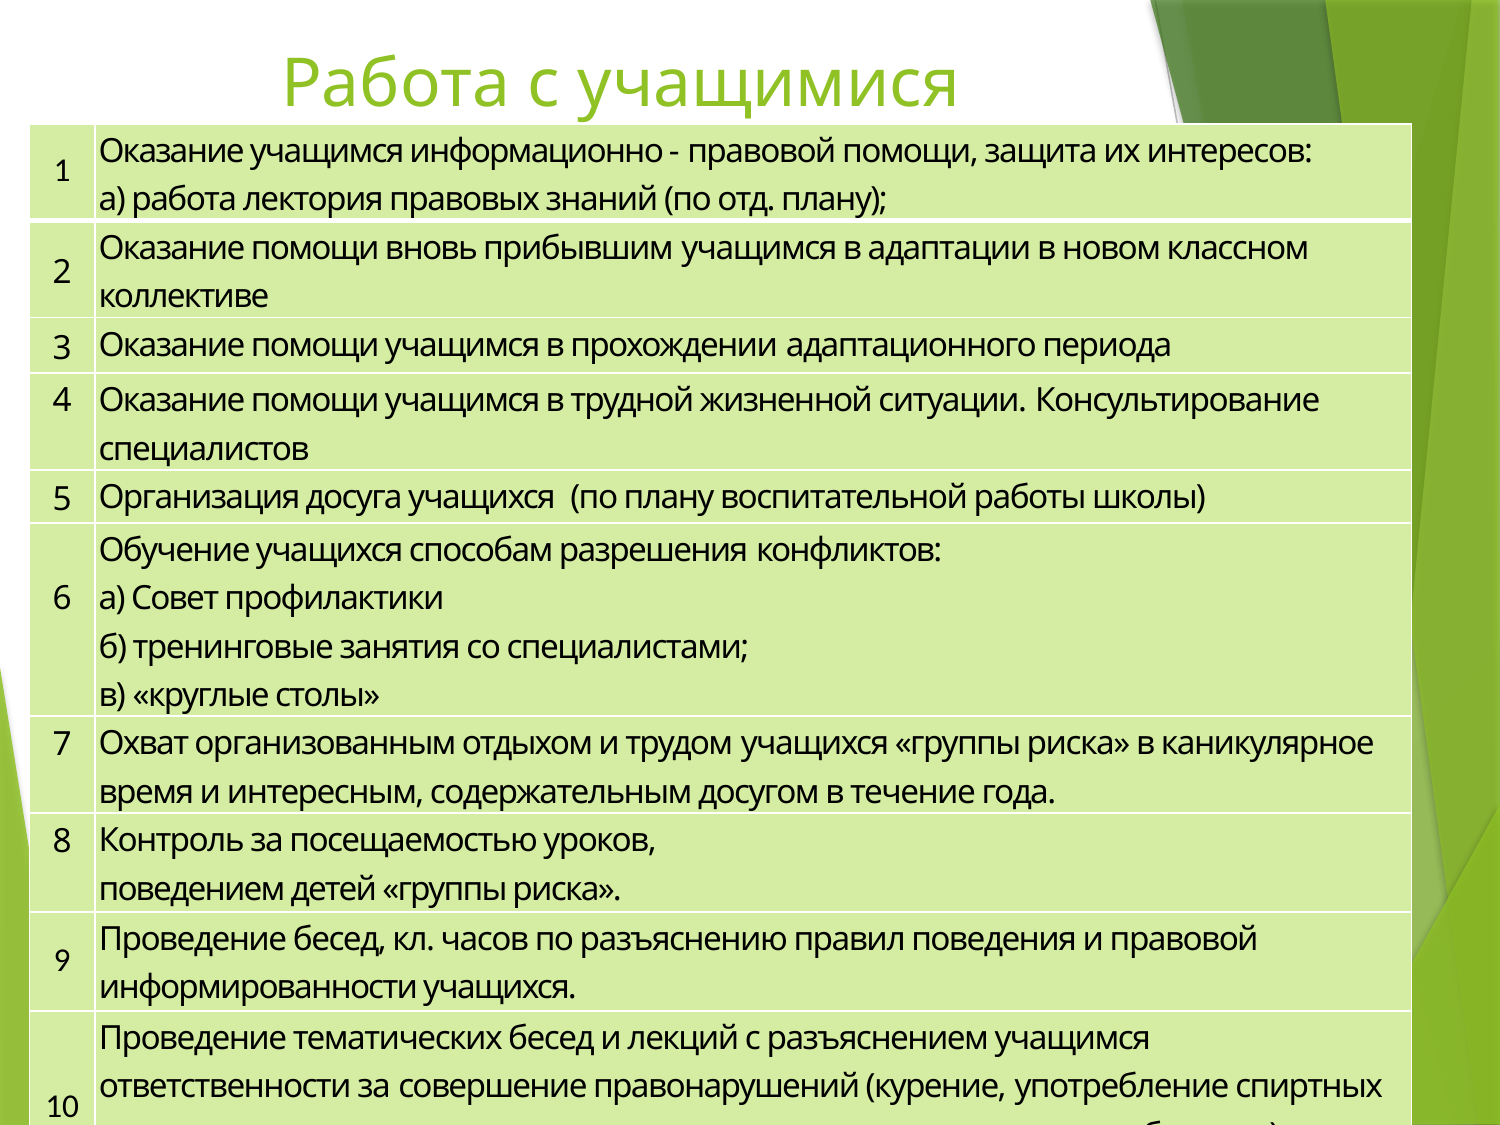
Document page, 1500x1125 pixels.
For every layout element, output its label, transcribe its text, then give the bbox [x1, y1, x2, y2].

table_cell Проведение тематических бесед и лекций с разъяснением учащимся ответственности за совершение правонарушений (курение, употребление спиртных напитков, сквернословие, нарушение правил поведения в школе, в обществе) НАЗАД [96, 1012, 1411, 1125]
table_cell Организация досуга учащихся (по плану воспитательной работы школы) [96, 471, 1411, 522]
table_cell 3 [30, 318, 94, 372]
table_cell Оказание помощи учащимся в прохождении адаптационного периода [96, 318, 1411, 372]
table_cell 4 [30, 374, 94, 469]
table_header 1 [30, 125, 94, 218]
table_cell Оказание помощи учащимся в трудной жизненной ситуации. Консультирование специалистов [96, 374, 1411, 469]
table_header Оказание учащимся информационно - правовой помощи, защита их интересов: а) работа лектория правовых знаний (по отд. плану); [96, 125, 1411, 218]
table_cell 6 [30, 524, 94, 715]
table_cell Контроль за посещаемостью уроков, поведением детей «группы риска». [96, 814, 1411, 911]
table_cell 5 [30, 471, 94, 522]
table_cell 7 [30, 717, 94, 812]
table_cell 10 [30, 1012, 94, 1125]
table_cell Оказание помощи вновь прибывшим учащимся в адаптации в новом классном коллективе [96, 223, 1411, 317]
table_cell Охват организованным отдыхом и трудом учащихся «группы риска» в каникулярное время и интересным, содержательным досугом в течение года. [96, 717, 1411, 812]
table_cell 8 [30, 814, 94, 911]
table_cell 9 [30, 913, 94, 1010]
table_cell 2 [30, 223, 94, 317]
table_cell Обучение учащихся способам разрешения конфликтов: а) Совет профилактики б) тренинговые занятия со специалистами; в) «круглые столы» [96, 524, 1411, 715]
table_cell Проведение бесед, кл. часов по разъяснению правил поведения и правовой информированности учащихся. [96, 913, 1411, 1010]
title Работа с учащимися [100, 30, 1142, 123]
